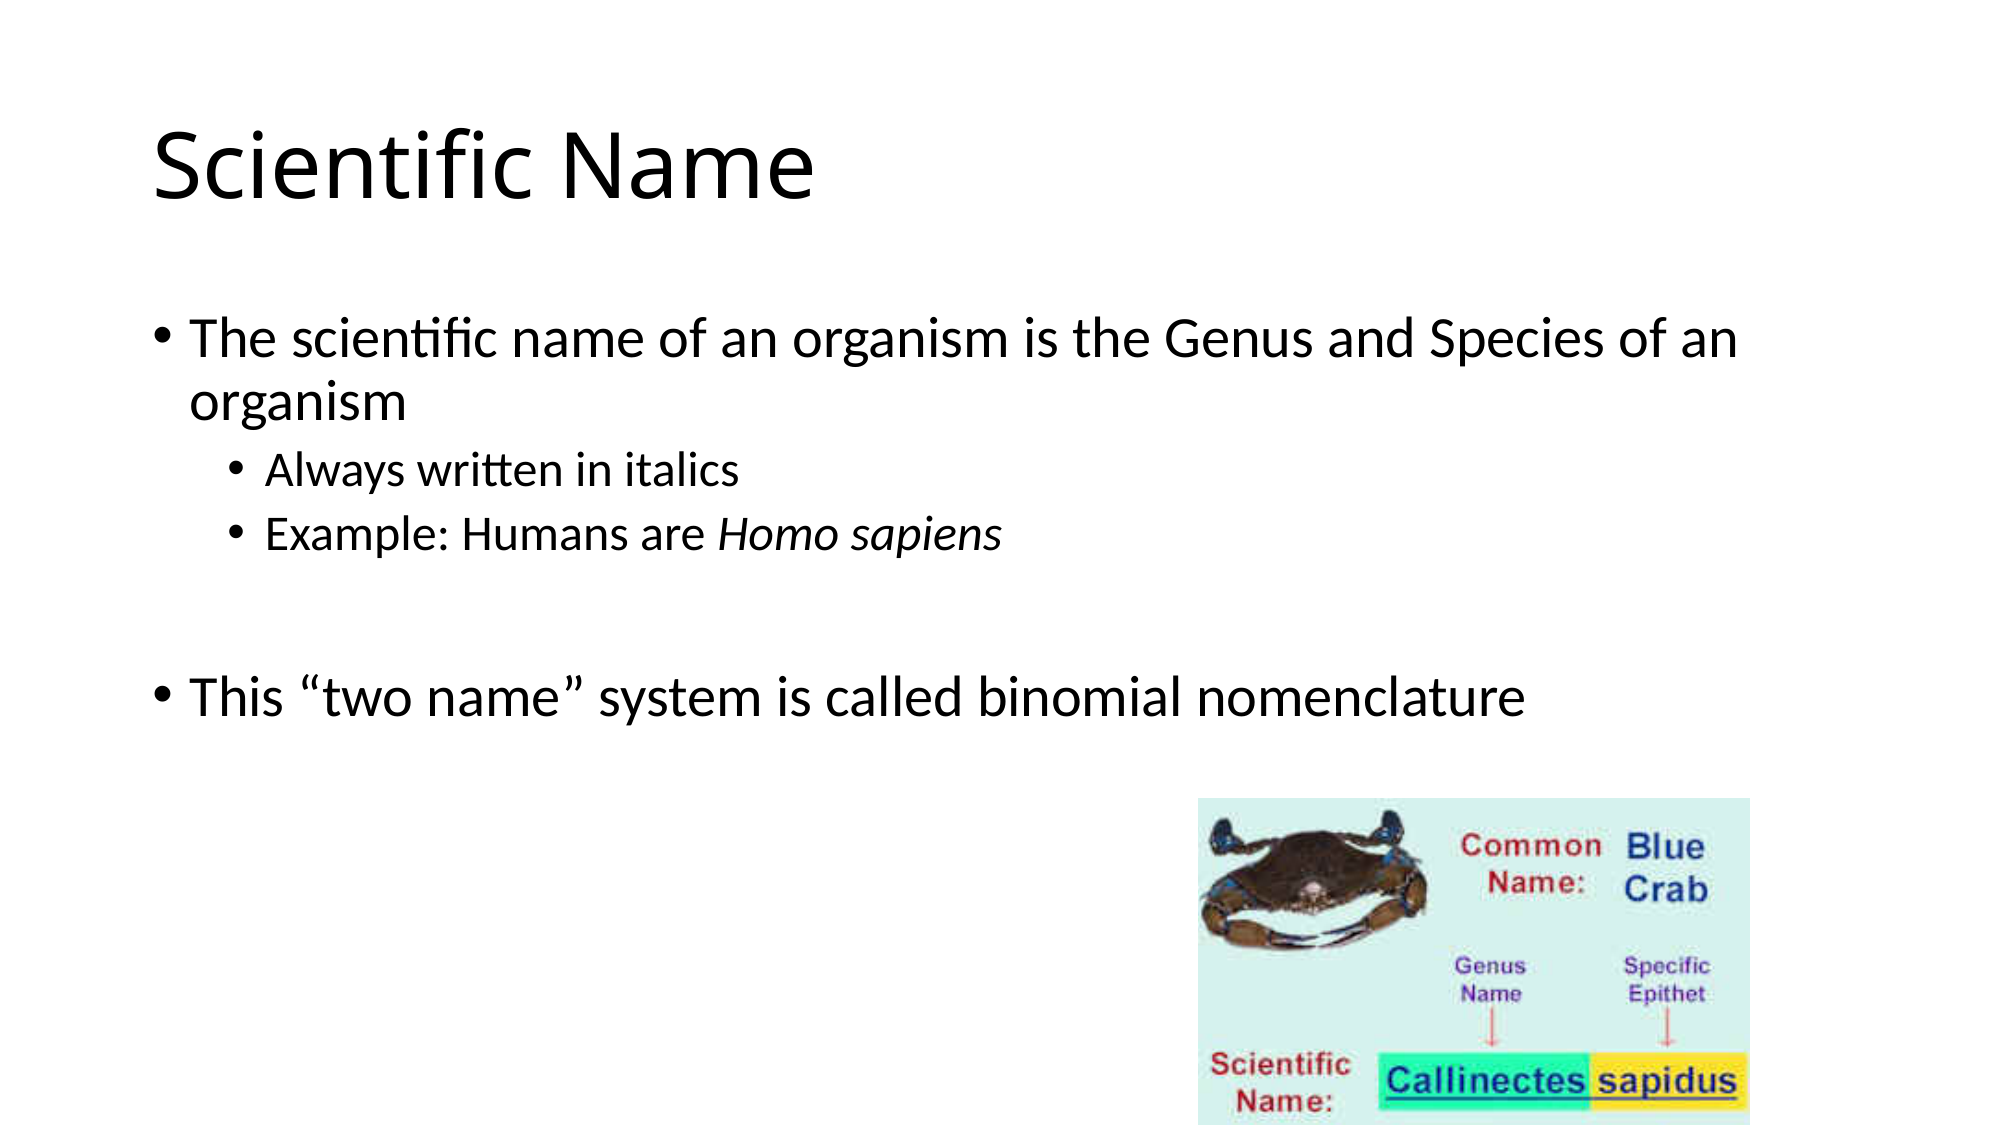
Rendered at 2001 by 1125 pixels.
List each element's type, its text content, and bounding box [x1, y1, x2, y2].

picture [1198, 798, 1750, 1125]
list The scientific name of an organism is the Genus and Species of an organism Always written in italics Example: Humans are Homo sapiens This “two name” system is called binomial nomenclature [137, 299, 1863, 1014]
title Scientific Name [137, 59, 1863, 278]
